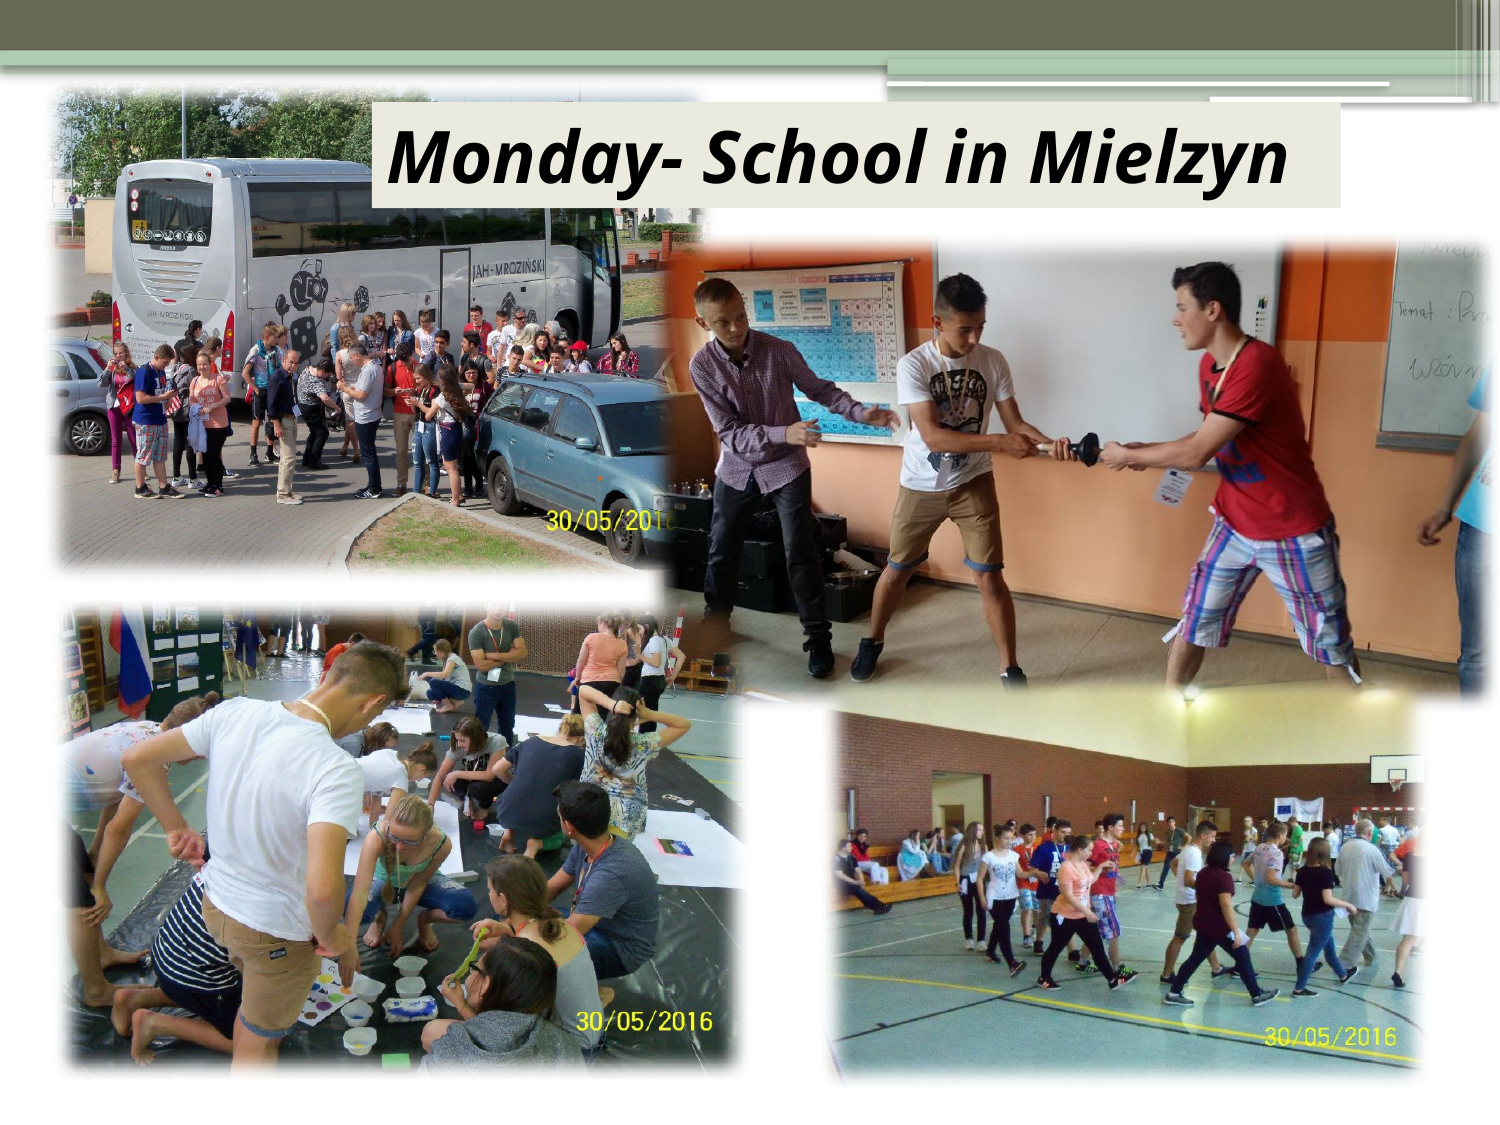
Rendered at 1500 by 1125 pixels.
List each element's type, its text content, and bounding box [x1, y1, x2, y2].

picture [41, 77, 1500, 1090]
title Monday- School in Mielzyn [721, 101, 1341, 209]
